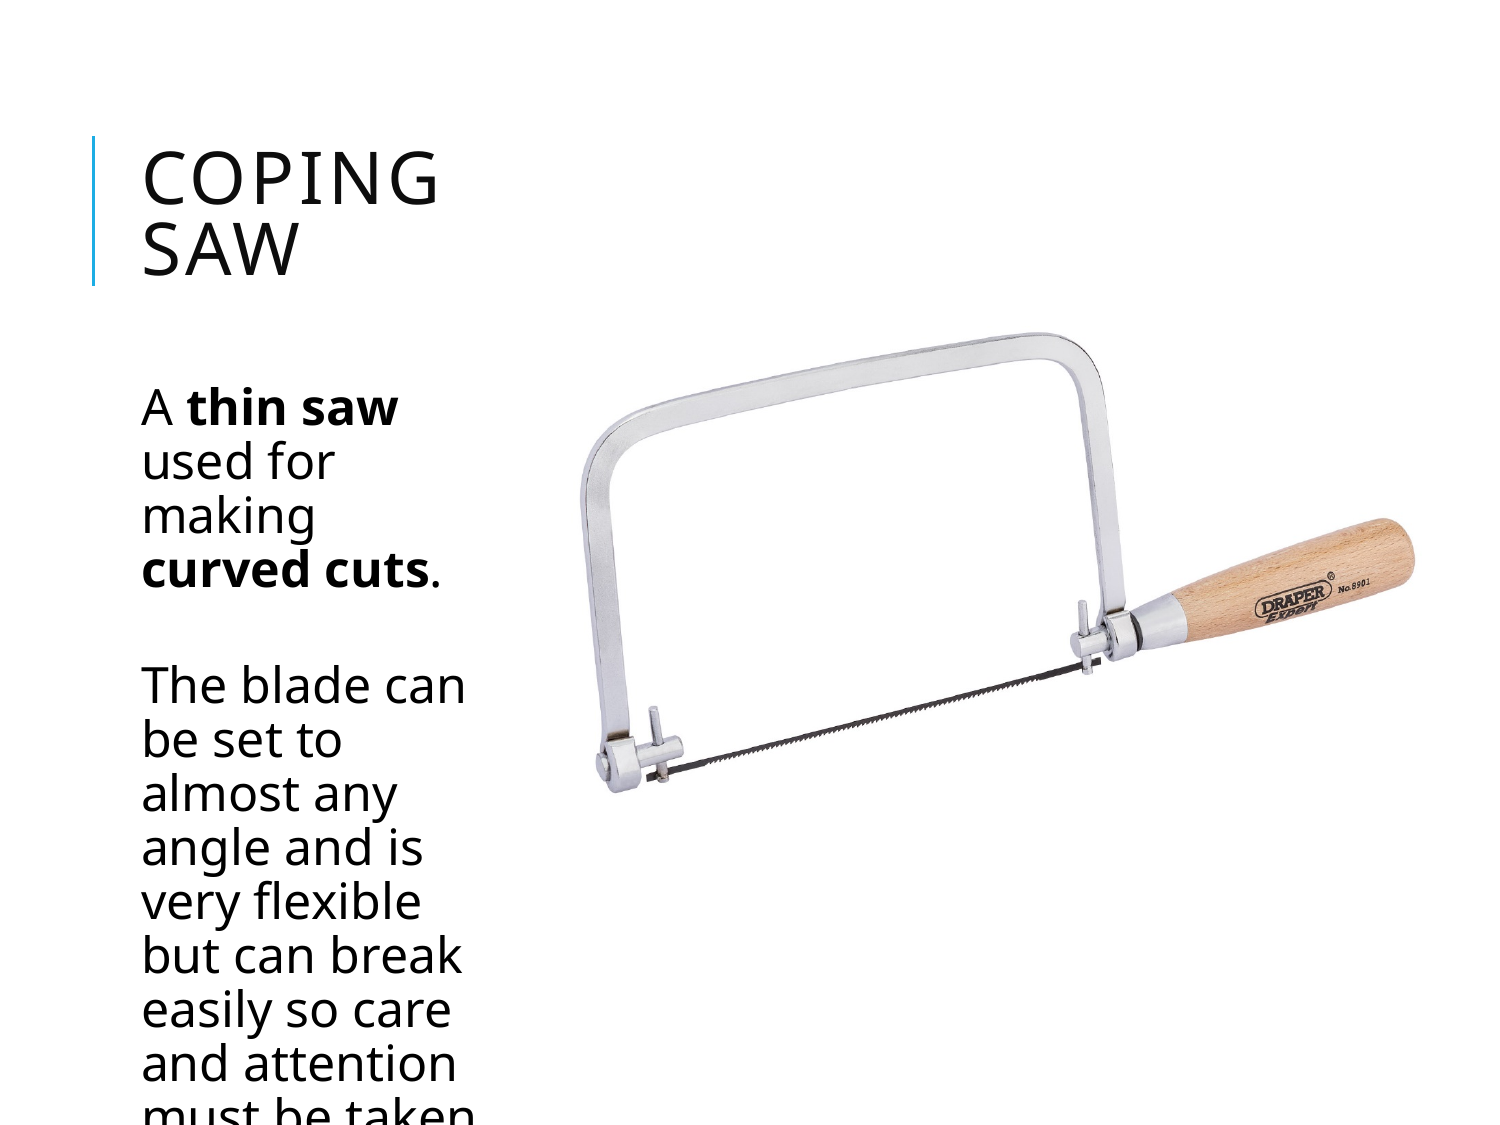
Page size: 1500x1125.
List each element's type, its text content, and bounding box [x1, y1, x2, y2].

title coping saw [126, 96, 512, 342]
picture [570, 326, 1422, 799]
list A thin saw used for making curved cuts. The blade can be set to almost any angle and is very flexible but can break easily so care and attention must be taken. [126, 375, 512, 1020]
